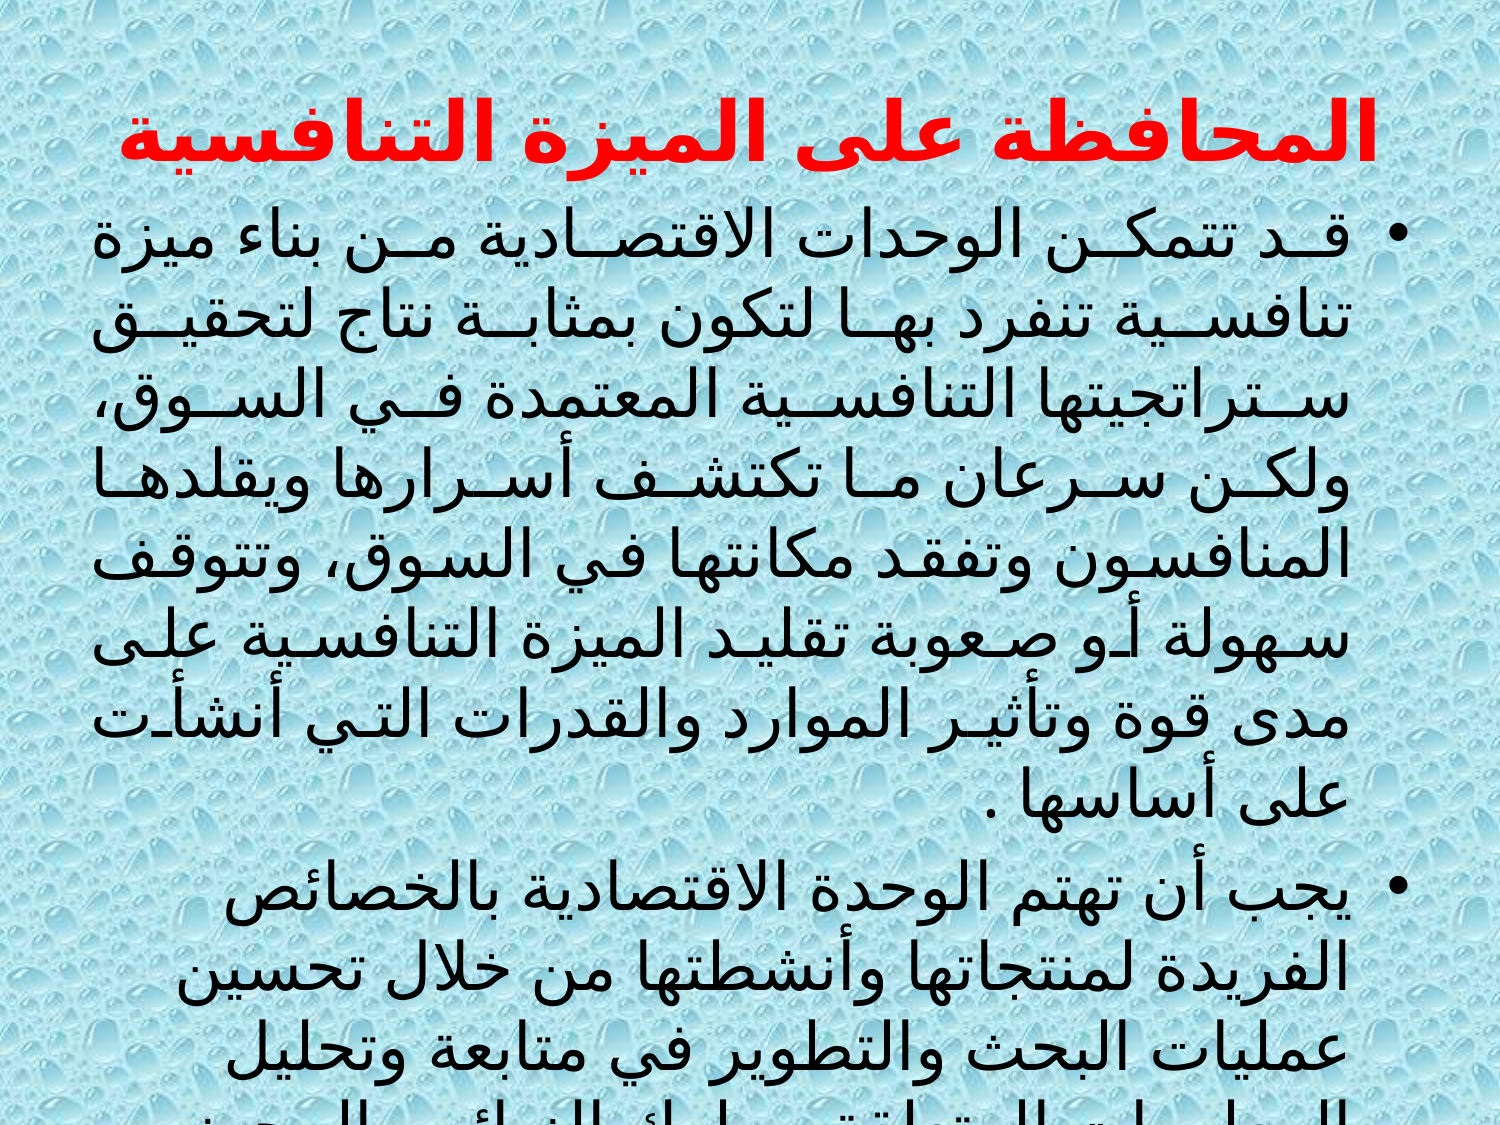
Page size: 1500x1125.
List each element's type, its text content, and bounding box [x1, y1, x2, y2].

picture [0, 0, 1500, 1125]
list المحافظة على الميزة التنافسية قد تتمكن الوحدات الاقتصادية من بناء ميزة تنافسية تنفرد بها لتكون بمثابة نتاج لتحقيق ستراتجيتها التنافسية المعتمدة في السوق، ولكن سرعان ما تكتشف أسرارها ويقلدها المنافسون وتفقد مكانتها في السوق، وتتوقف سهولة أو صعوبة تقليد الميزة التنافسية على مدى قوة وتأثير الموارد والقدرات التي أنشأت على أساسها . يجب أن تهتم الوحدة الاقتصادية بالخصائص الفريدة لمنتجاتها وأنشطتها من خلال تحسين عمليات البحث والتطوير في متابعة وتحليل المعلومات المتعلقة بسلوك الزبائن والمجهزين والمنافسين . [75, 70, 1425, 1005]
